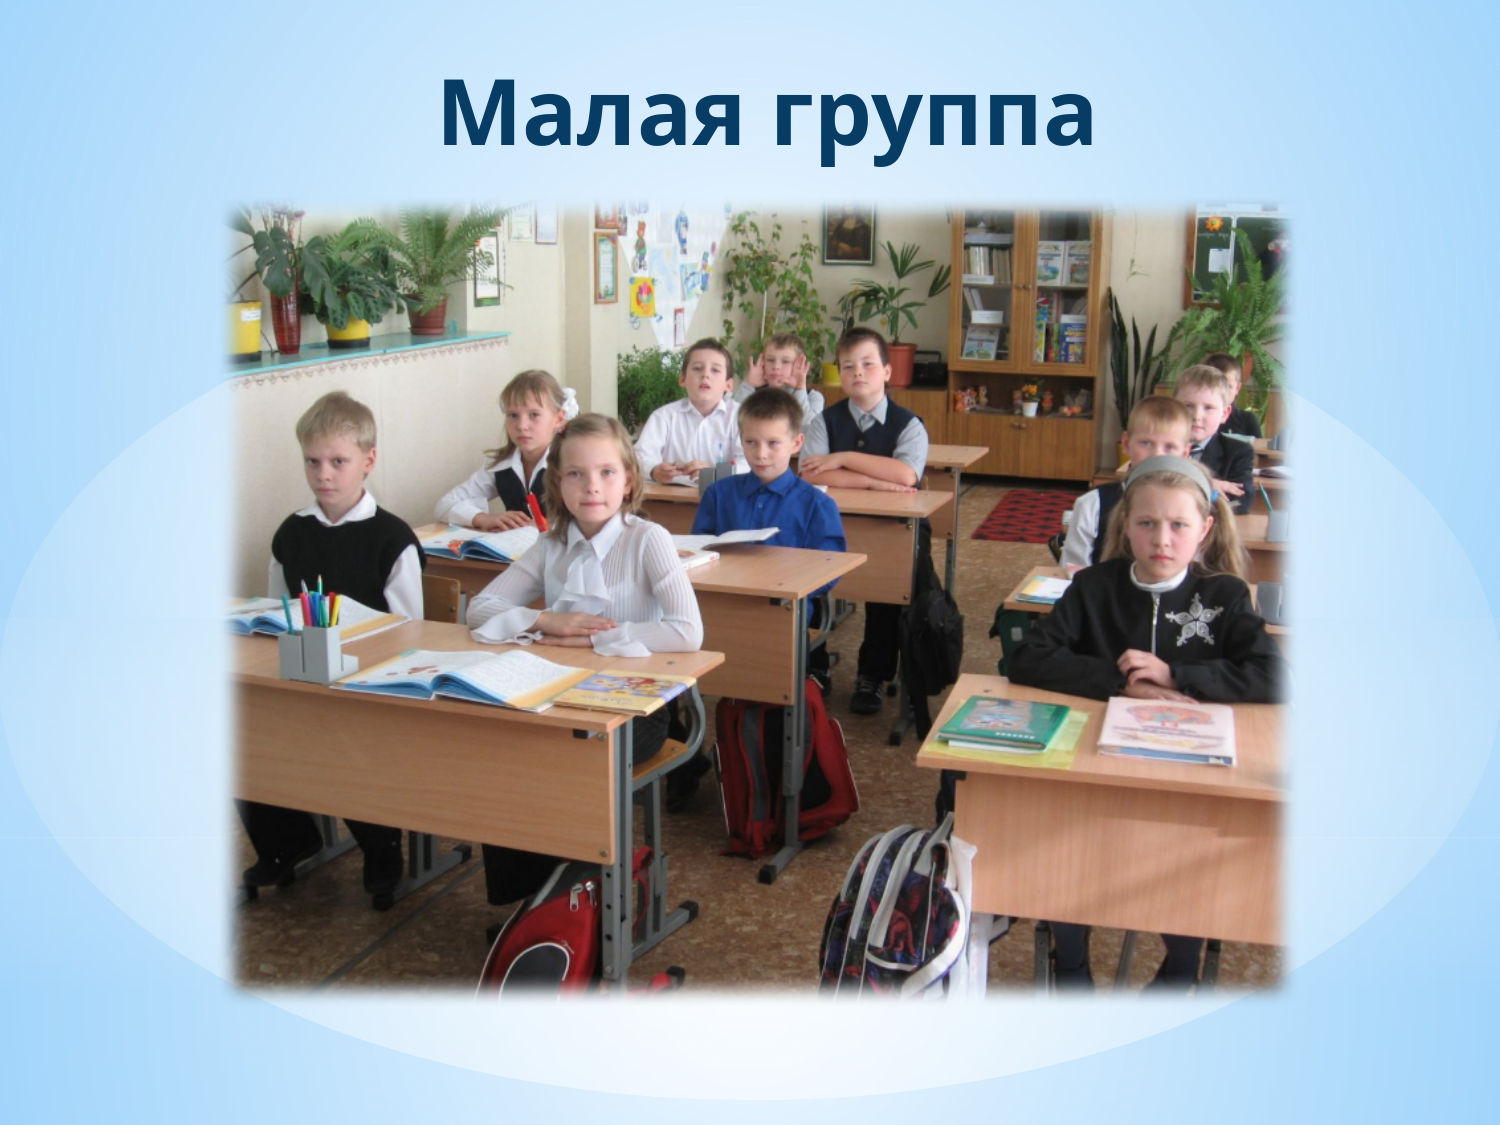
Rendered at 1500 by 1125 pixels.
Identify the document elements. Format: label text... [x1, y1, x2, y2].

text_box Малая группа [53, 46, 1483, 172]
picture [218, 195, 1299, 1007]
